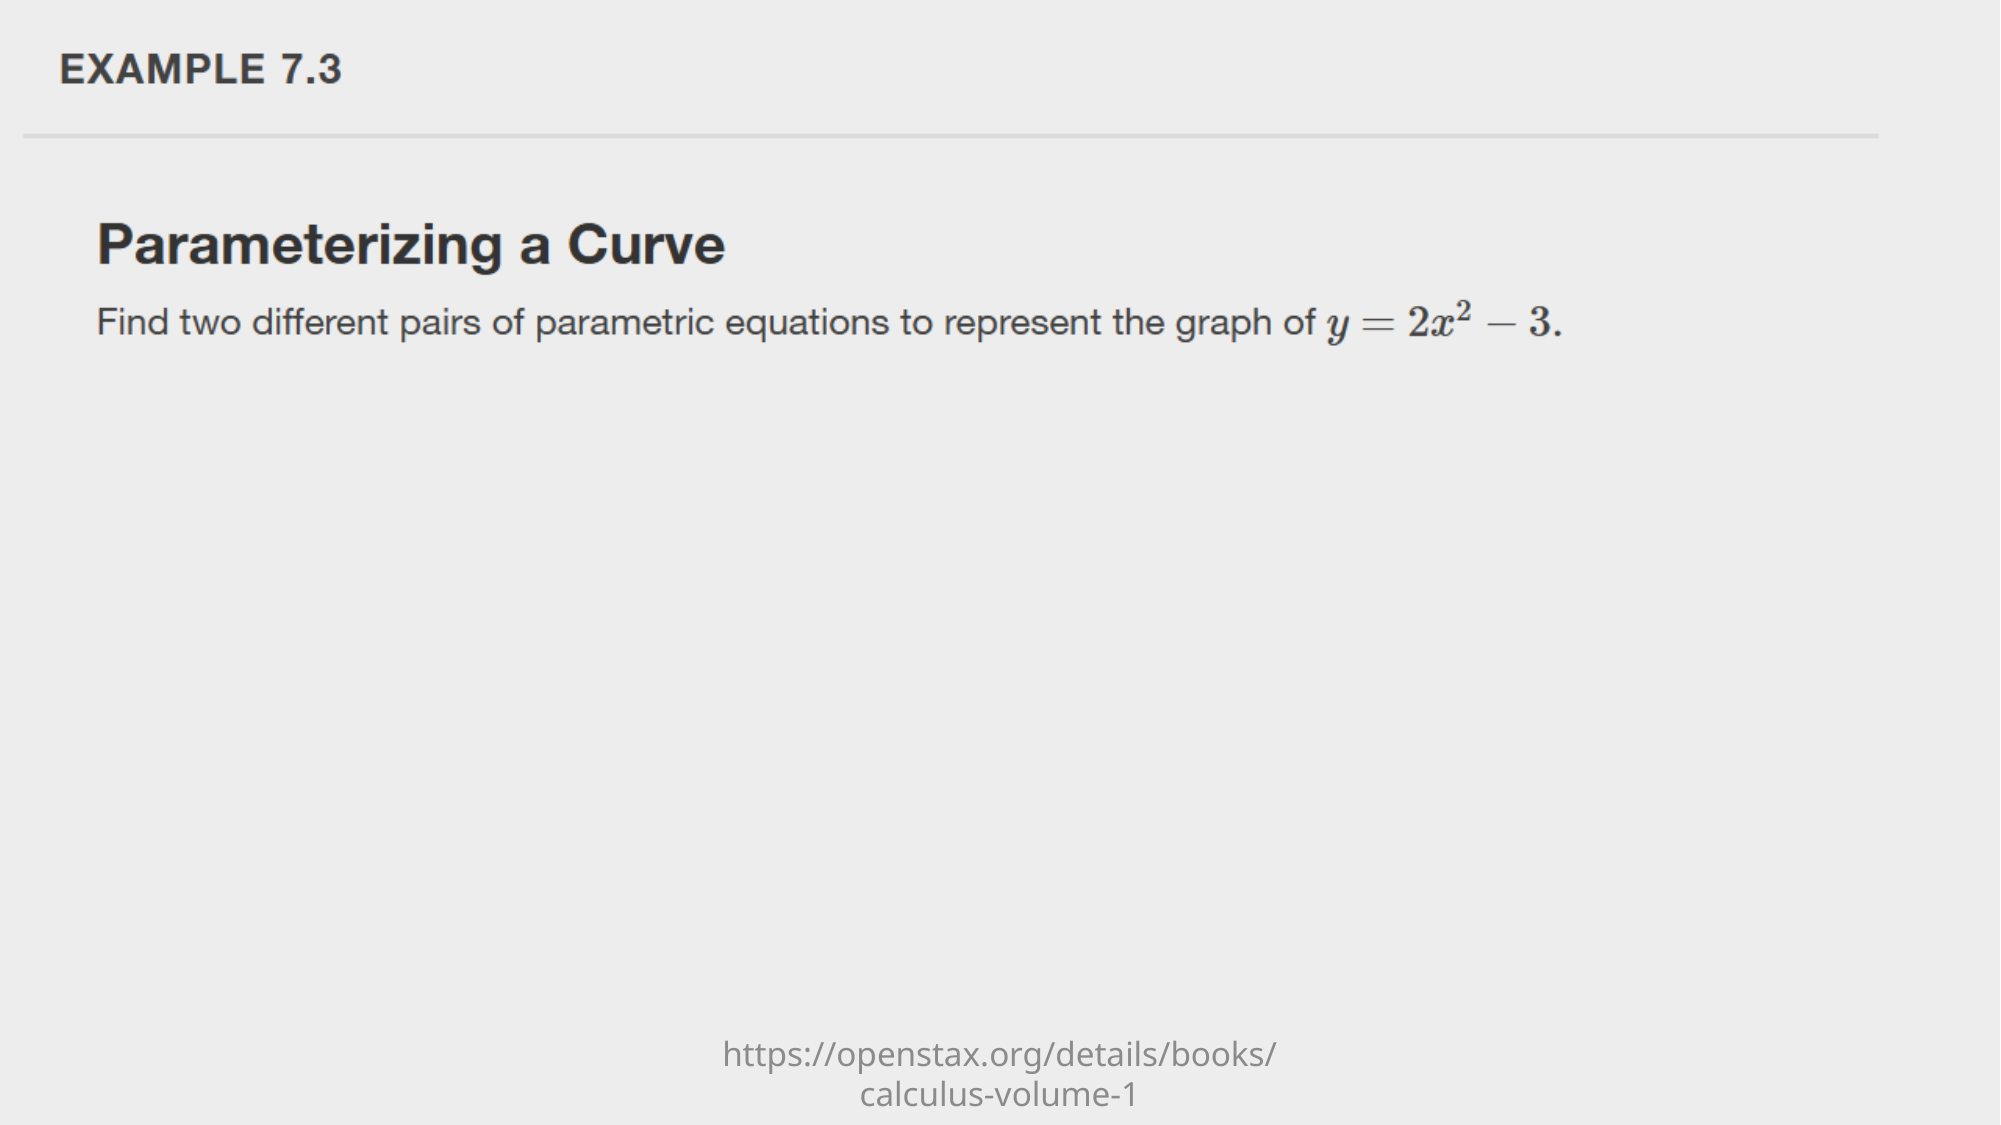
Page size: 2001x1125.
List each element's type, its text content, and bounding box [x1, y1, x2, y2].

footer https://openstax.org/details/books/calculus-volume-1 [662, 1042, 1338, 1103]
picture [0, 0, 1904, 363]
